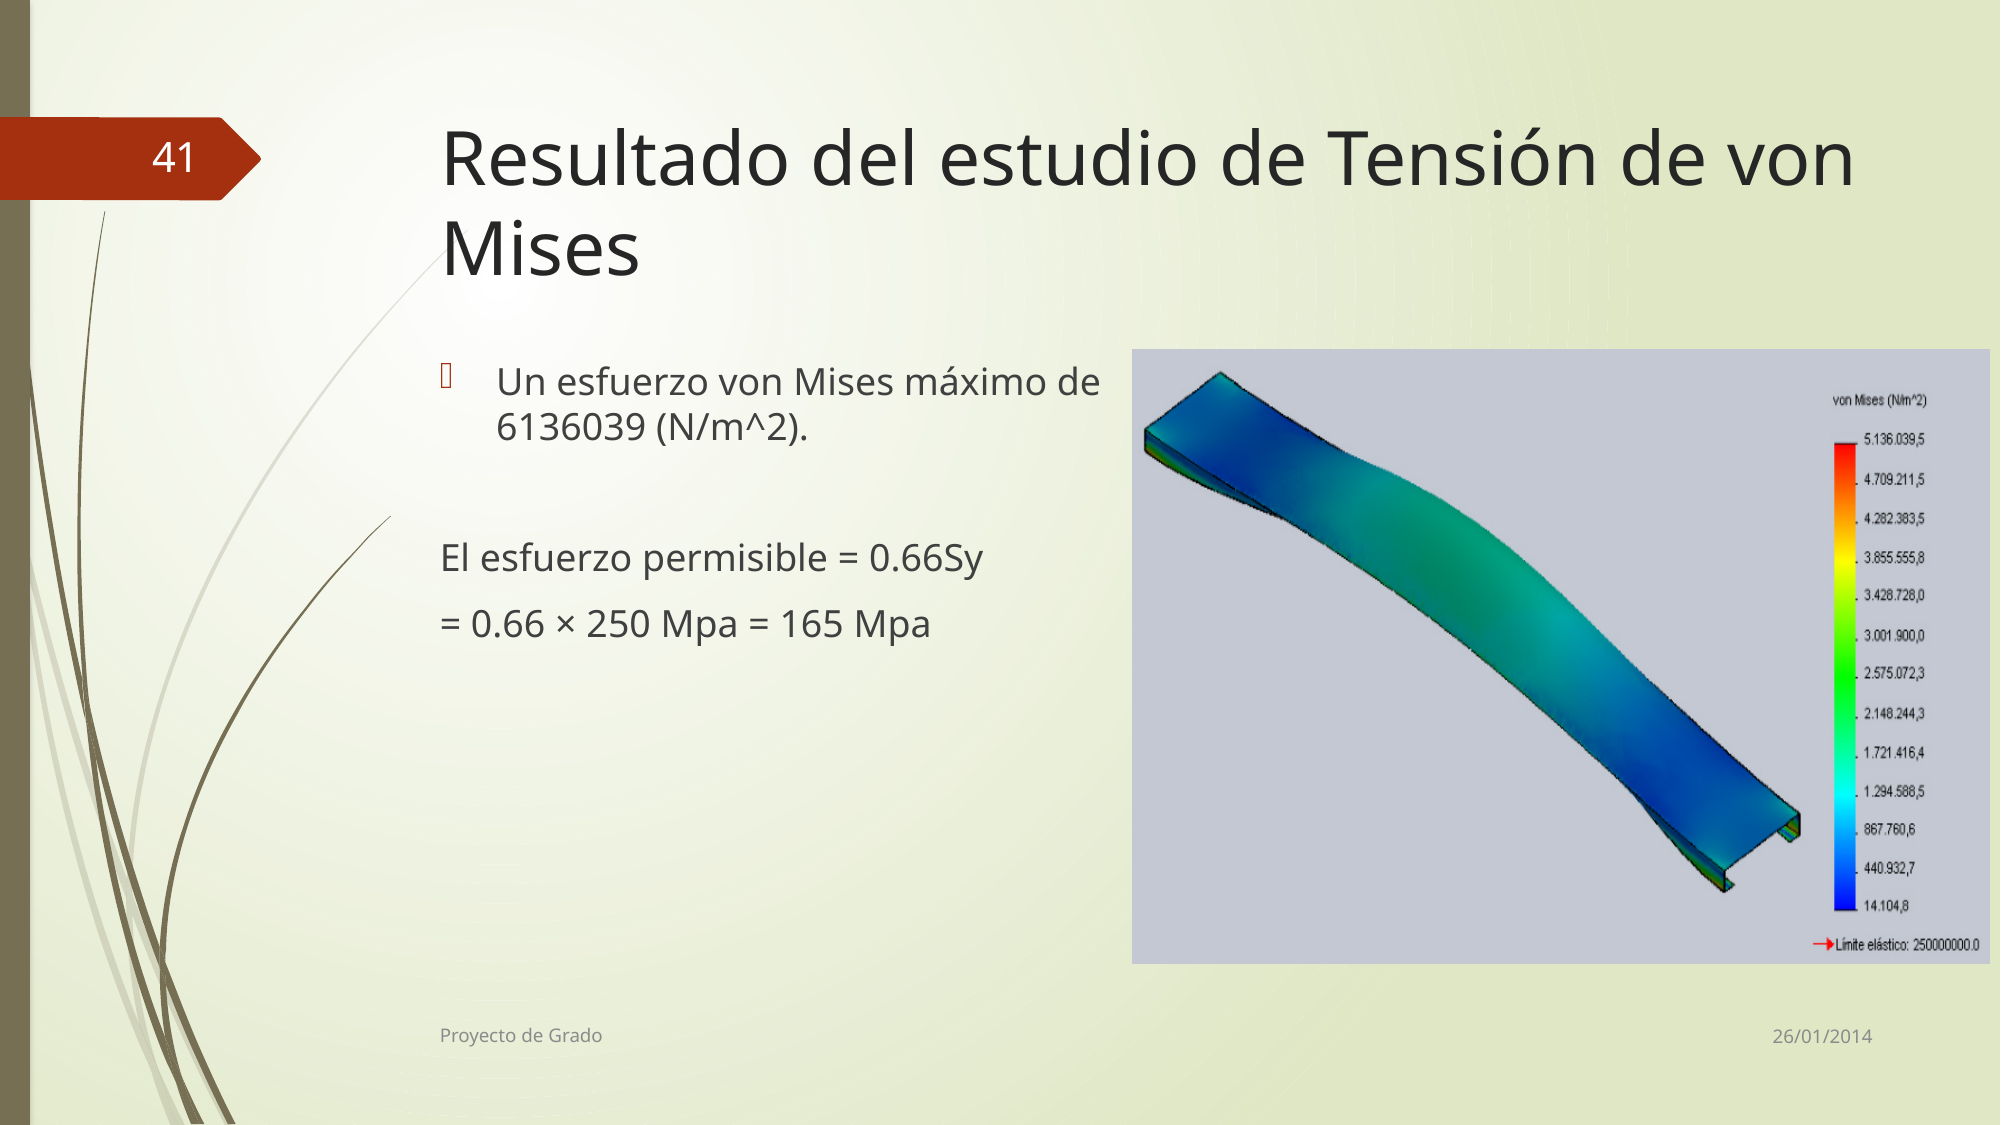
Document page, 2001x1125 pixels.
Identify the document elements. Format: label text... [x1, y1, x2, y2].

slide_number 41 [87, 129, 216, 190]
title Resultado del estudio de Tensión de von Mises [425, 102, 1888, 313]
footer Proyecto de Grado [424, 1006, 1675, 1067]
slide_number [1699, 1005, 1888, 1067]
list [1132, 349, 1990, 964]
